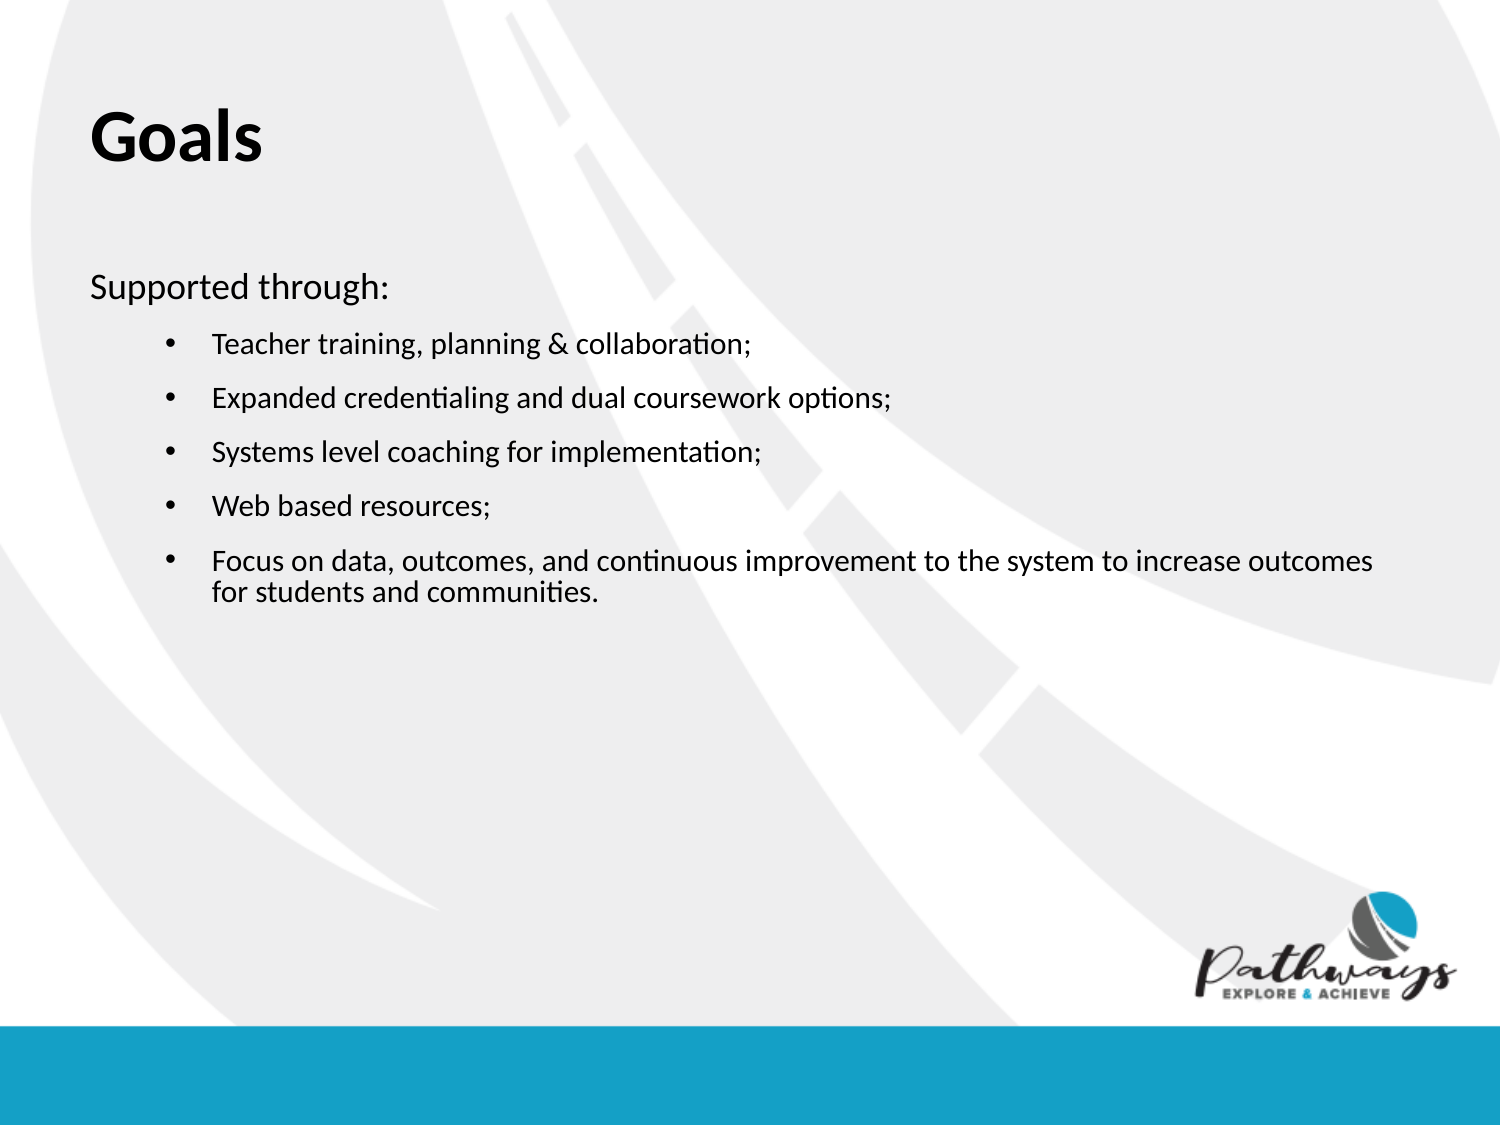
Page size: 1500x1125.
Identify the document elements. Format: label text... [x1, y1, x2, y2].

picture [0, 0, 1500, 1125]
list Supported through: Teacher training, planning & collaboration; Expanded credentialing and dual coursework options; Systems level coaching for implementation; Web based resources; Focus on data, outcomes, and continuous improvement to the system to increase outcomes for students and communities. [75, 262, 1425, 1005]
title Goals [75, 45, 1425, 233]
